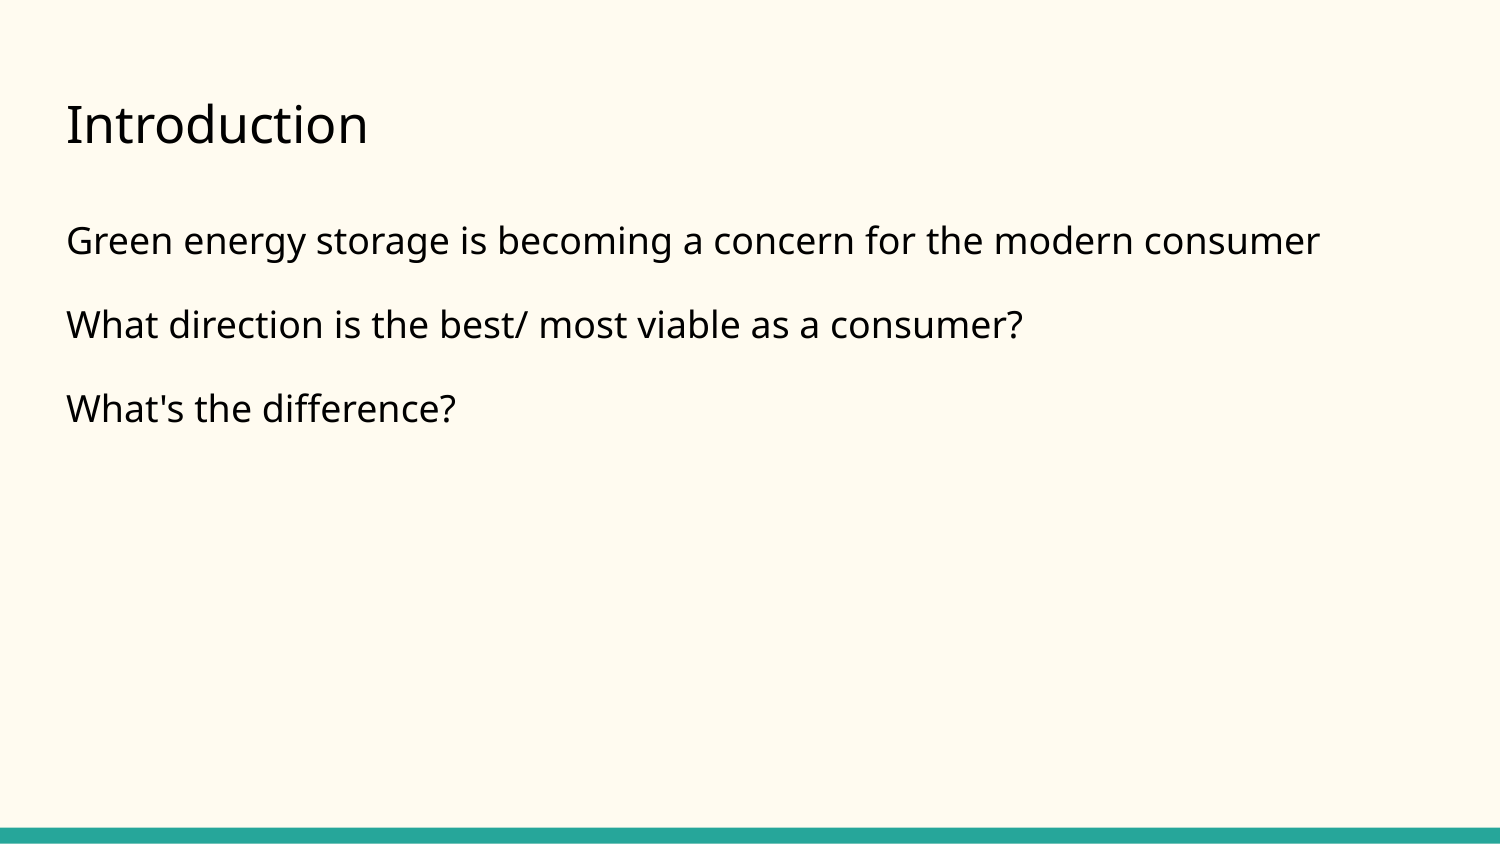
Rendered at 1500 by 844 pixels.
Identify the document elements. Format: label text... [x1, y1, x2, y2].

list Green energy storage is becoming a concern for the modern consumer What direction is the best/ most viable as a consumer? What's the difference? [51, 192, 1449, 750]
title Introduction [51, 72, 1449, 174]
